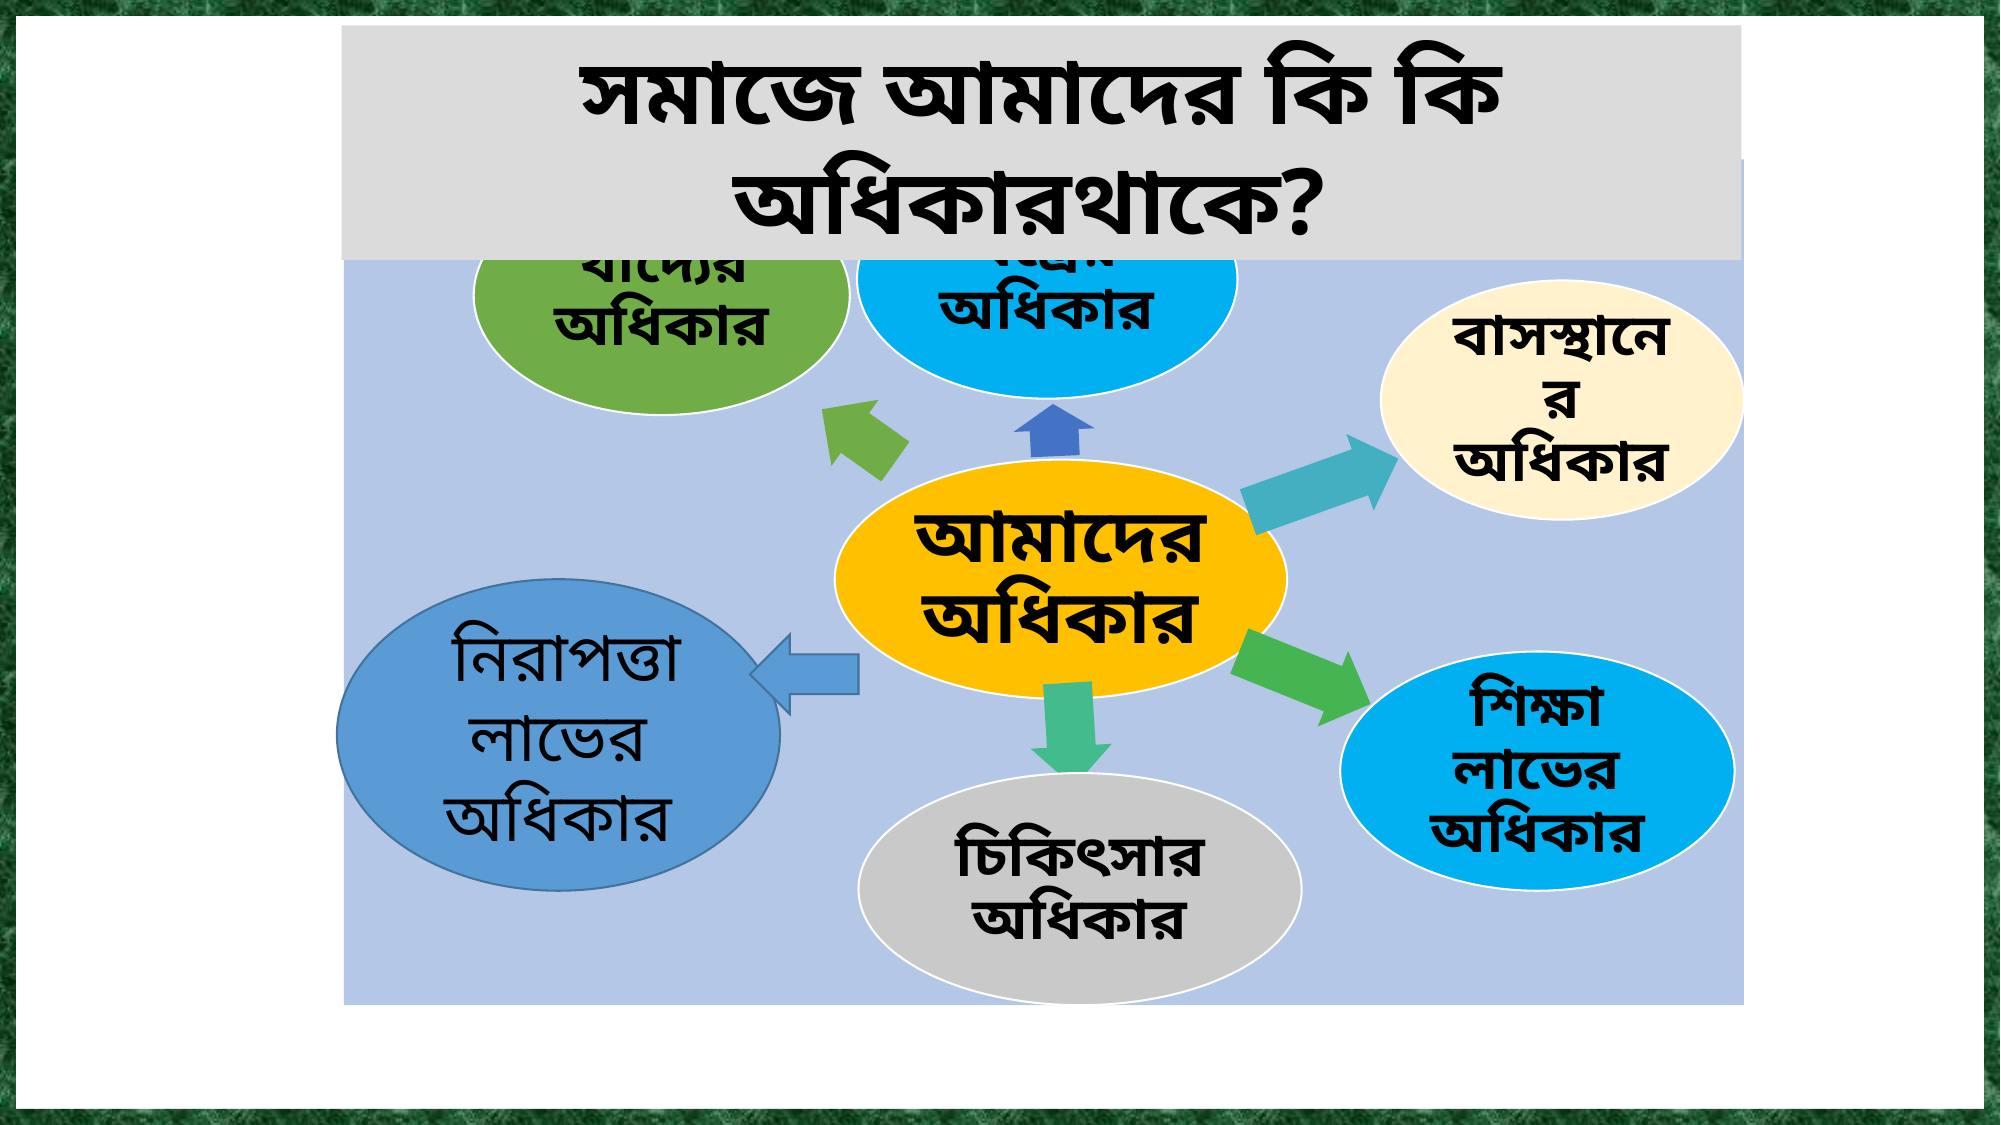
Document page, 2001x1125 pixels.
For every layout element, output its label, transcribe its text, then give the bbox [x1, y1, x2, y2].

text_box সমাজে আমাদের কি কি অধিকারথাকে? [341, 25, 1742, 260]
text_box নিরাপত্তা লাভের অধিকার [335, 695, 343, 775]
text_box [0, 0, 2000, 1125]
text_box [343, 159, 1744, 1006]
